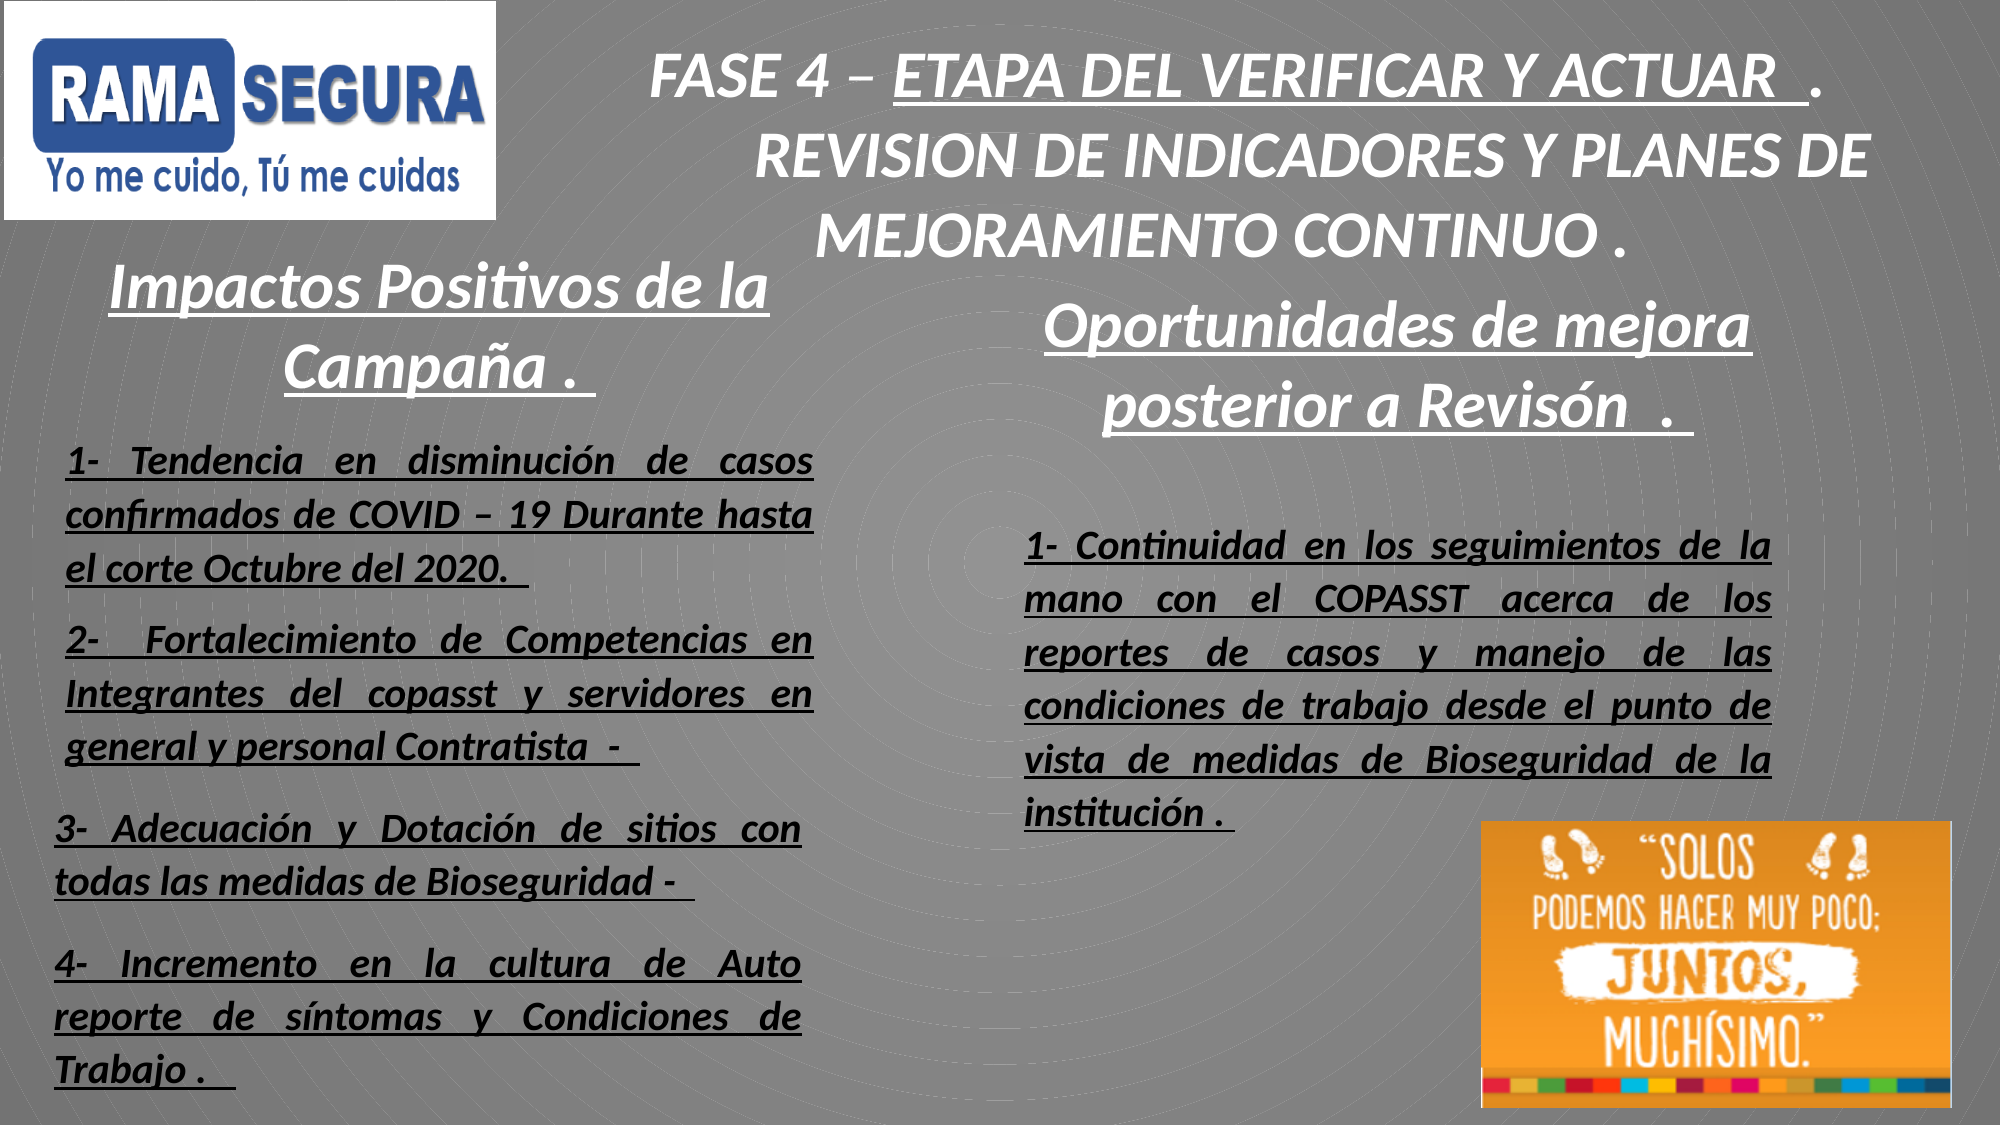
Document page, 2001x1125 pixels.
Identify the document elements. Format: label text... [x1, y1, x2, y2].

text_box 1- Continuidad en los seguimientos de la mano con el COPASST acerca de los reportes de casos y manejo de las condiciones de trabajo desde el punto de vista de medidas de Bioseguridad de la institución . [1009, 506, 1787, 843]
picture [1481, 821, 1952, 1108]
text_box 3- Adecuación y Dotación de sitios con todas las medidas de Bioseguridad - [39, 789, 817, 912]
text_box Impactos Positivos de la Campaña . [39, 234, 840, 410]
text_box FASE 4 – ETAPA DEL VERIFICAR Y ACTUAR . REVISION DE INDICADORES Y PLANES DE MEJORAMIENTO CONTINUO . [555, 23, 1920, 359]
text_box 4- Incremento en la cultura de Auto reporte de síntomas y Condiciones de Trabajo . [39, 924, 817, 1100]
text_box Oportunidades de mejora posterior a Revisón . [986, 273, 1810, 449]
picture [4, 1, 496, 220]
text_box 1- Tendencia en disminución de casos confirmados de COVID – 19 Durante hasta el corte Octubre del 2020. [50, 422, 829, 598]
text_box 2- Fortalecimiento de Competencias en Integrantes del copasst y servidores en general y personal Contratista - [50, 600, 829, 777]
